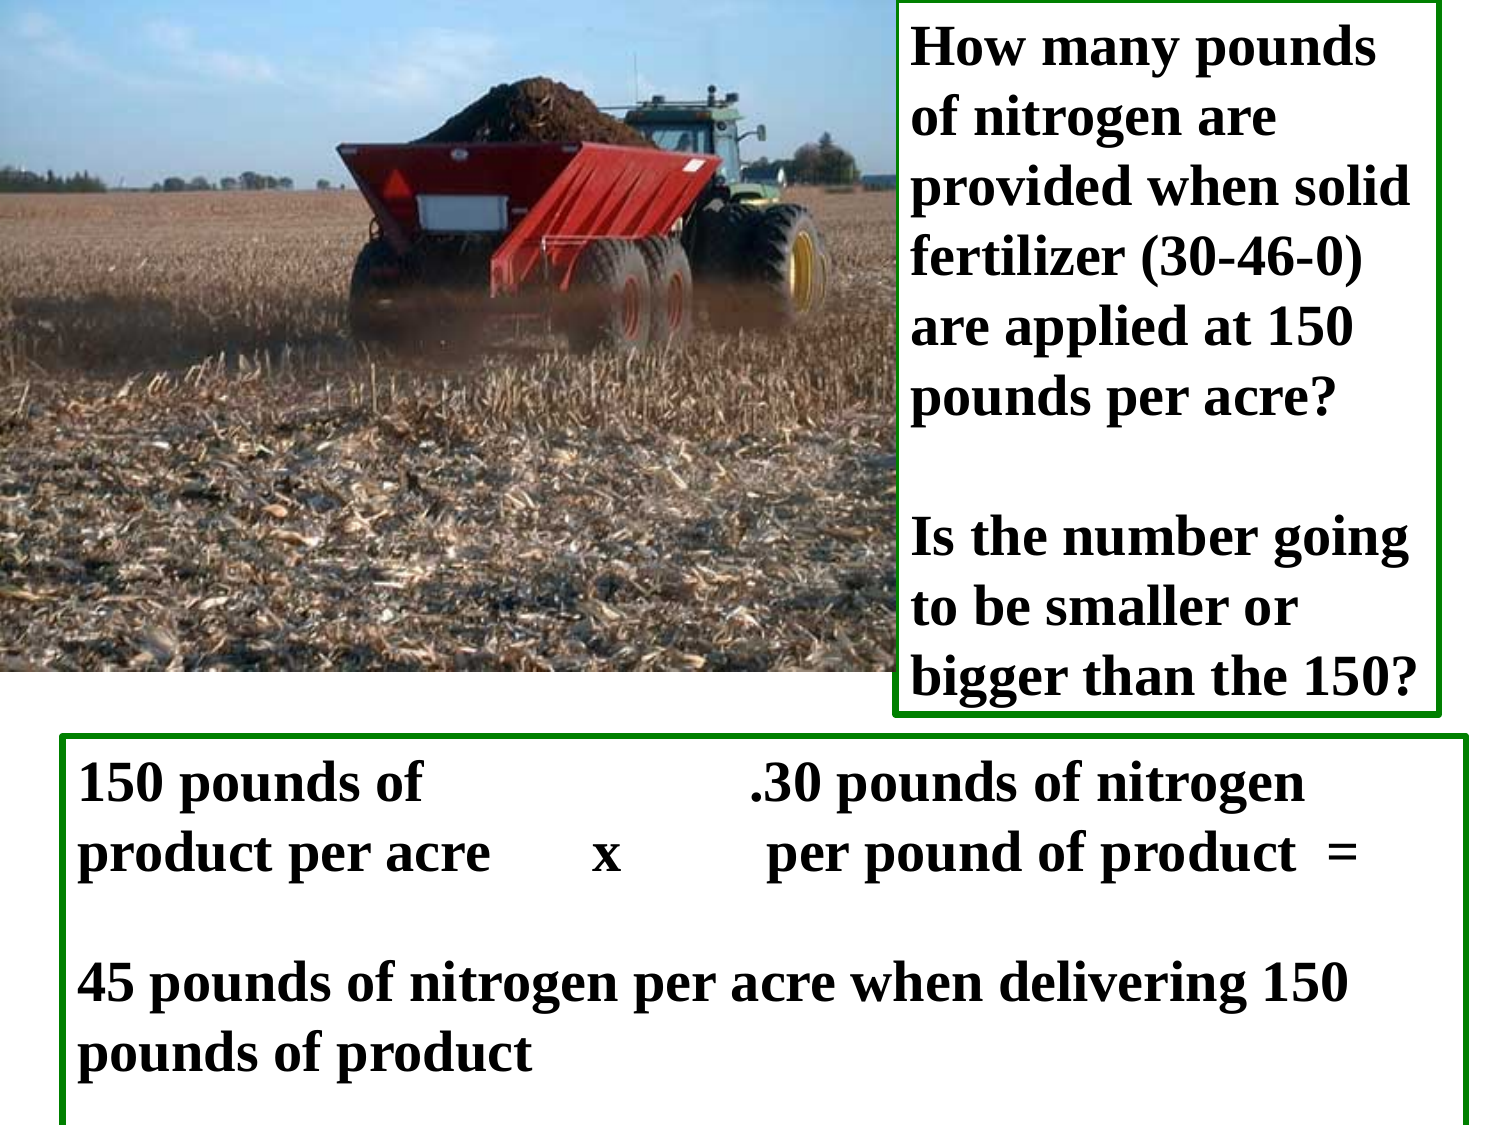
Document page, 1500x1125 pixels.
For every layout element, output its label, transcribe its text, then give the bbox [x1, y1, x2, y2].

picture [0, 0, 896, 672]
text_box How many pounds of nitrogen are provided when solid fertilizer (30-46-0) are applied at 150 pounds per acre? Is the number going to be smaller or bigger than the 150? [895, 0, 1439, 715]
text_box 150 pounds of .30 pounds of nitrogen product per acre x per pound of product = 45 pounds of nitrogen per acre when delivering 150 pounds of product [62, 736, 1466, 1125]
